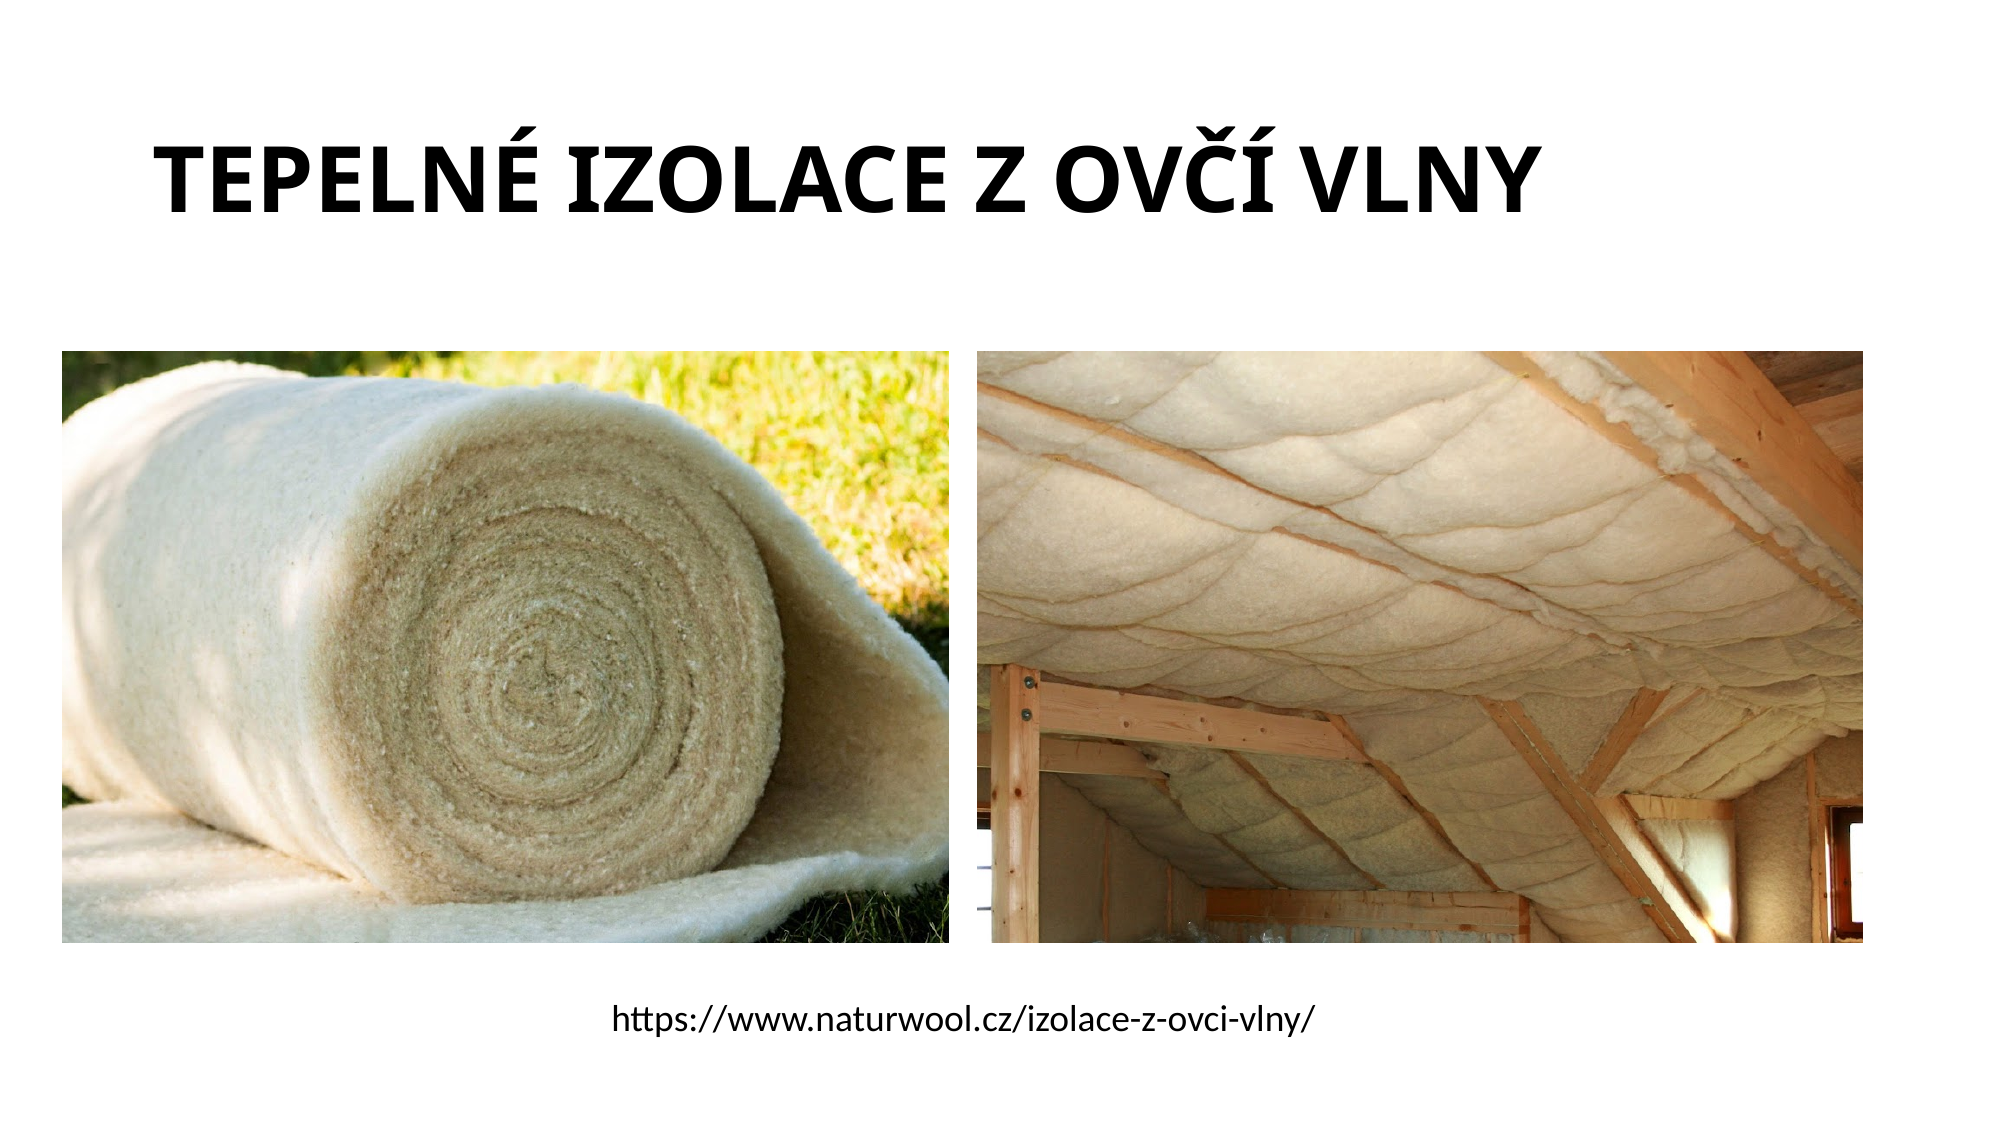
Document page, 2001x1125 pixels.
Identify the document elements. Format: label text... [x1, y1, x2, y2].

picture [977, 351, 1863, 943]
title TEPELNÉ IZOLACE Z OVČÍ VLNY [137, 73, 1863, 292]
picture [62, 351, 949, 943]
text_box https://www.naturwool.cz/izolace-z-ovci-vlny/ [596, 986, 1331, 1047]
